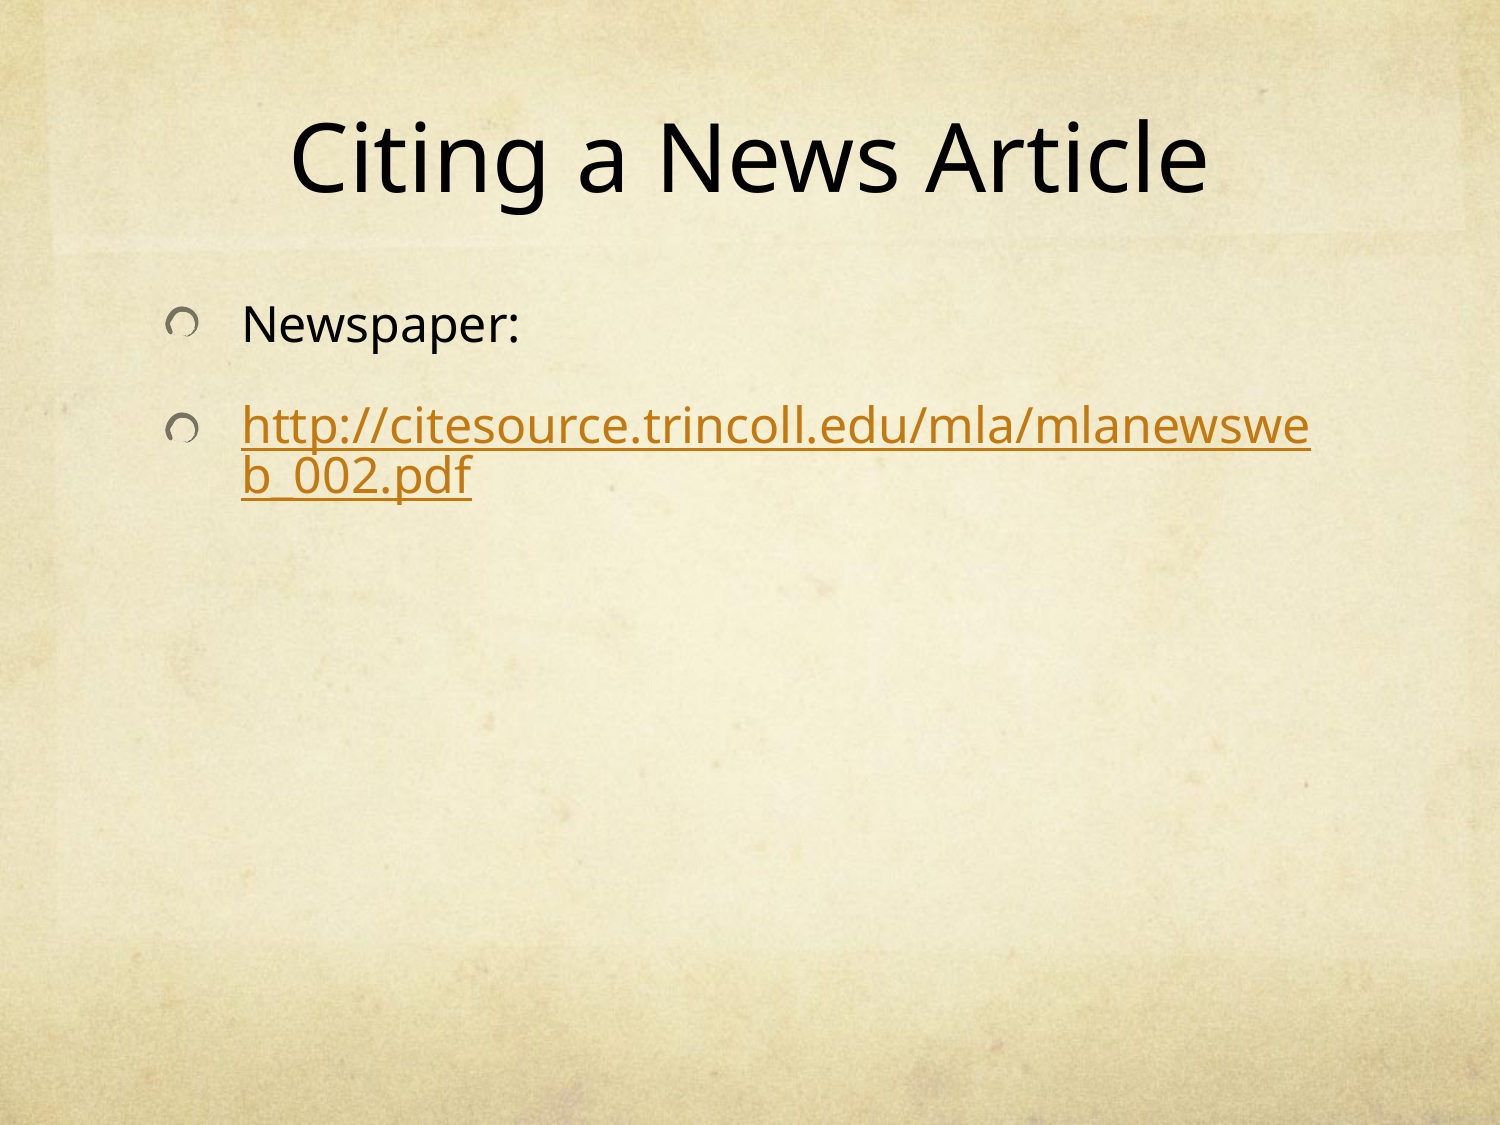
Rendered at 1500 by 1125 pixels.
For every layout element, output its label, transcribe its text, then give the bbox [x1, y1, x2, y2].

title Citing a News Article [150, 82, 1350, 225]
picture [0, 0, 1500, 1125]
list Newspaper: http://citesource.trincoll.edu/mla/mlanewsweb_002.pdf [150, 284, 1350, 950]
